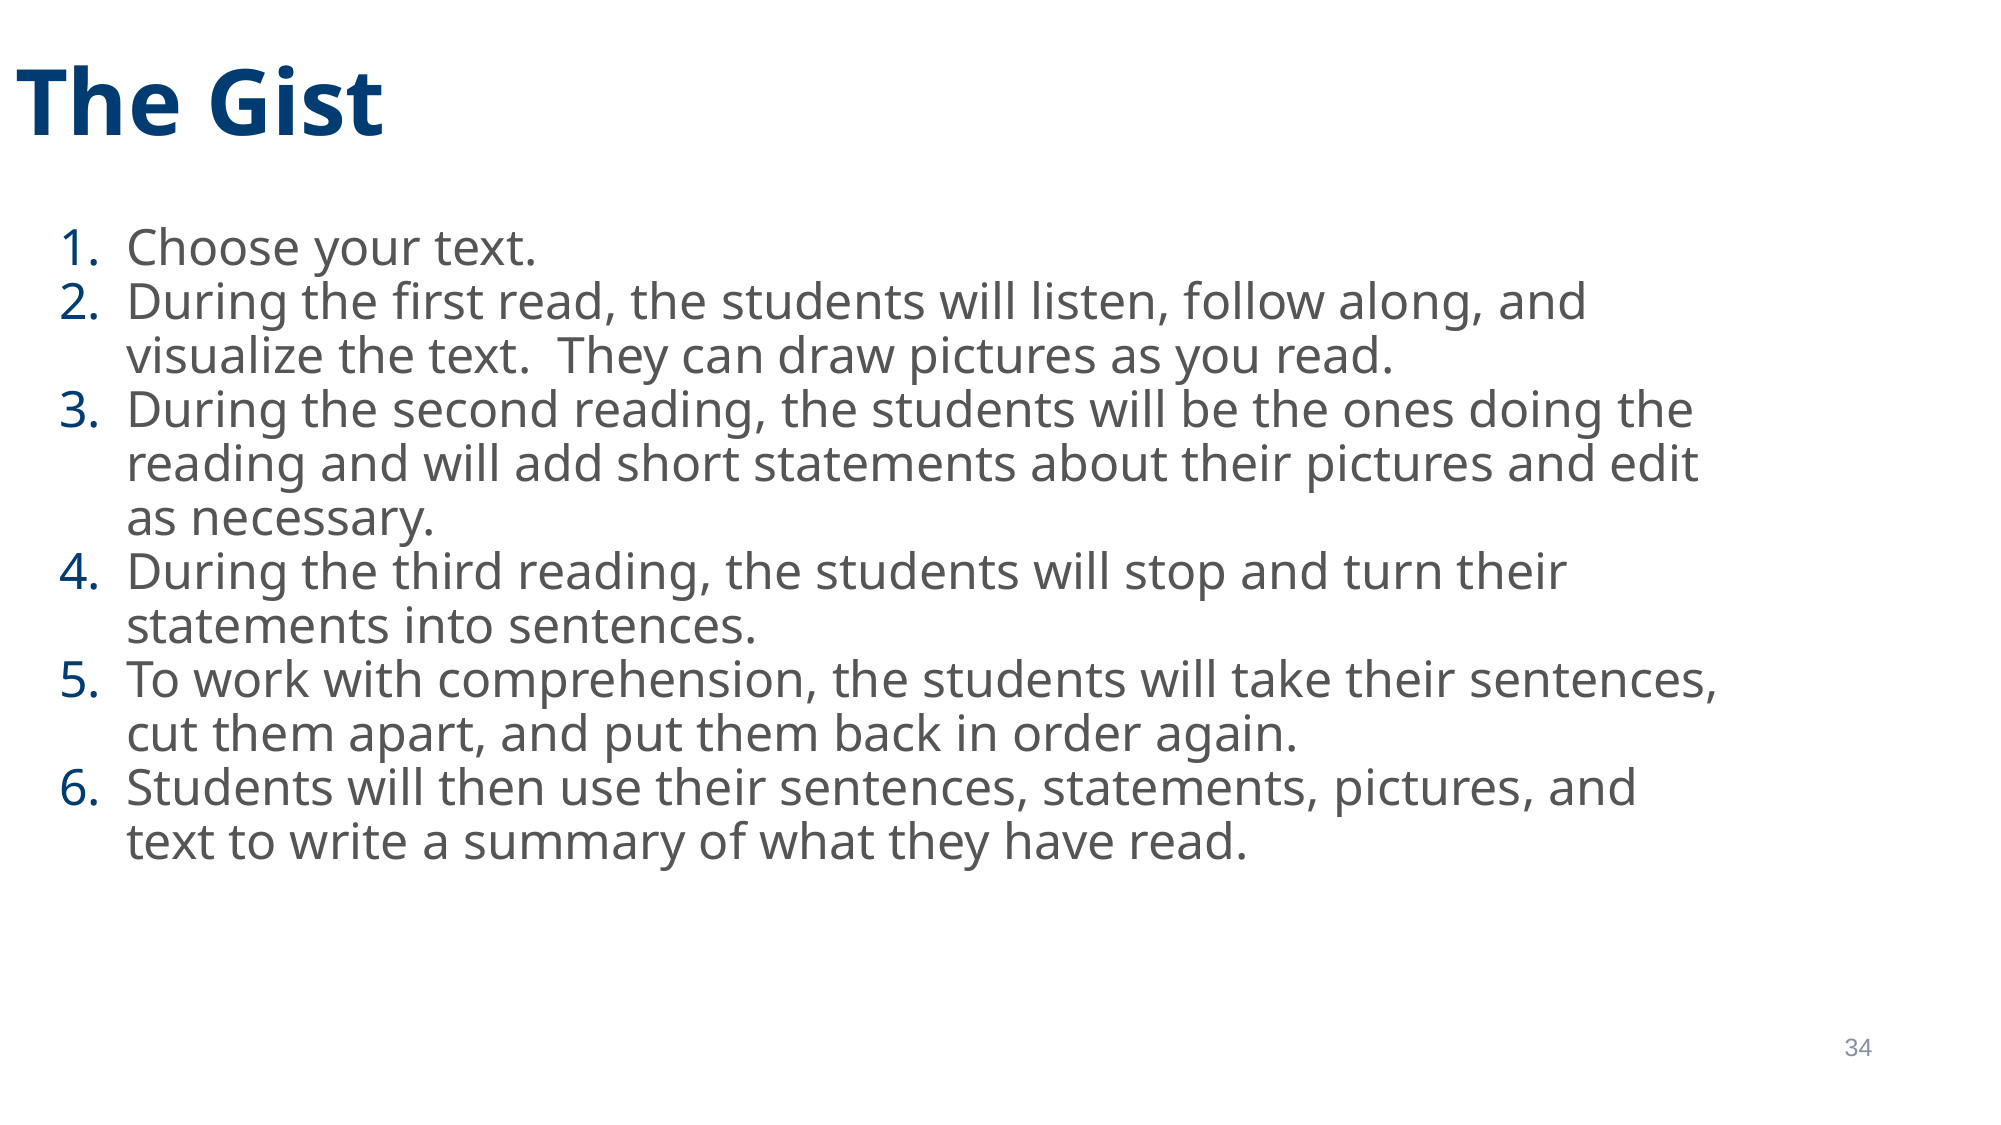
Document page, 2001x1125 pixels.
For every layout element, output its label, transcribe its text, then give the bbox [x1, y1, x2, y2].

list Choose your text. During the first read, the students will listen, follow along, and visualize the text. They can draw pictures as you read. During the second reading, the students will be the ones doing the reading and will add short statements about their pictures and edit as necessary. During the third reading, the students will stop and turn their statements into sentences. To work with comprehension, the students will take their sentences, cut them apart, and put them back in order again. Students will then use their sentences, statements, pictures, and text to write a summary of what they have read. [36, 215, 1746, 1047]
slide_number 34 [1721, 1016, 1888, 1077]
title The Gist [0, 0, 2000, 215]
